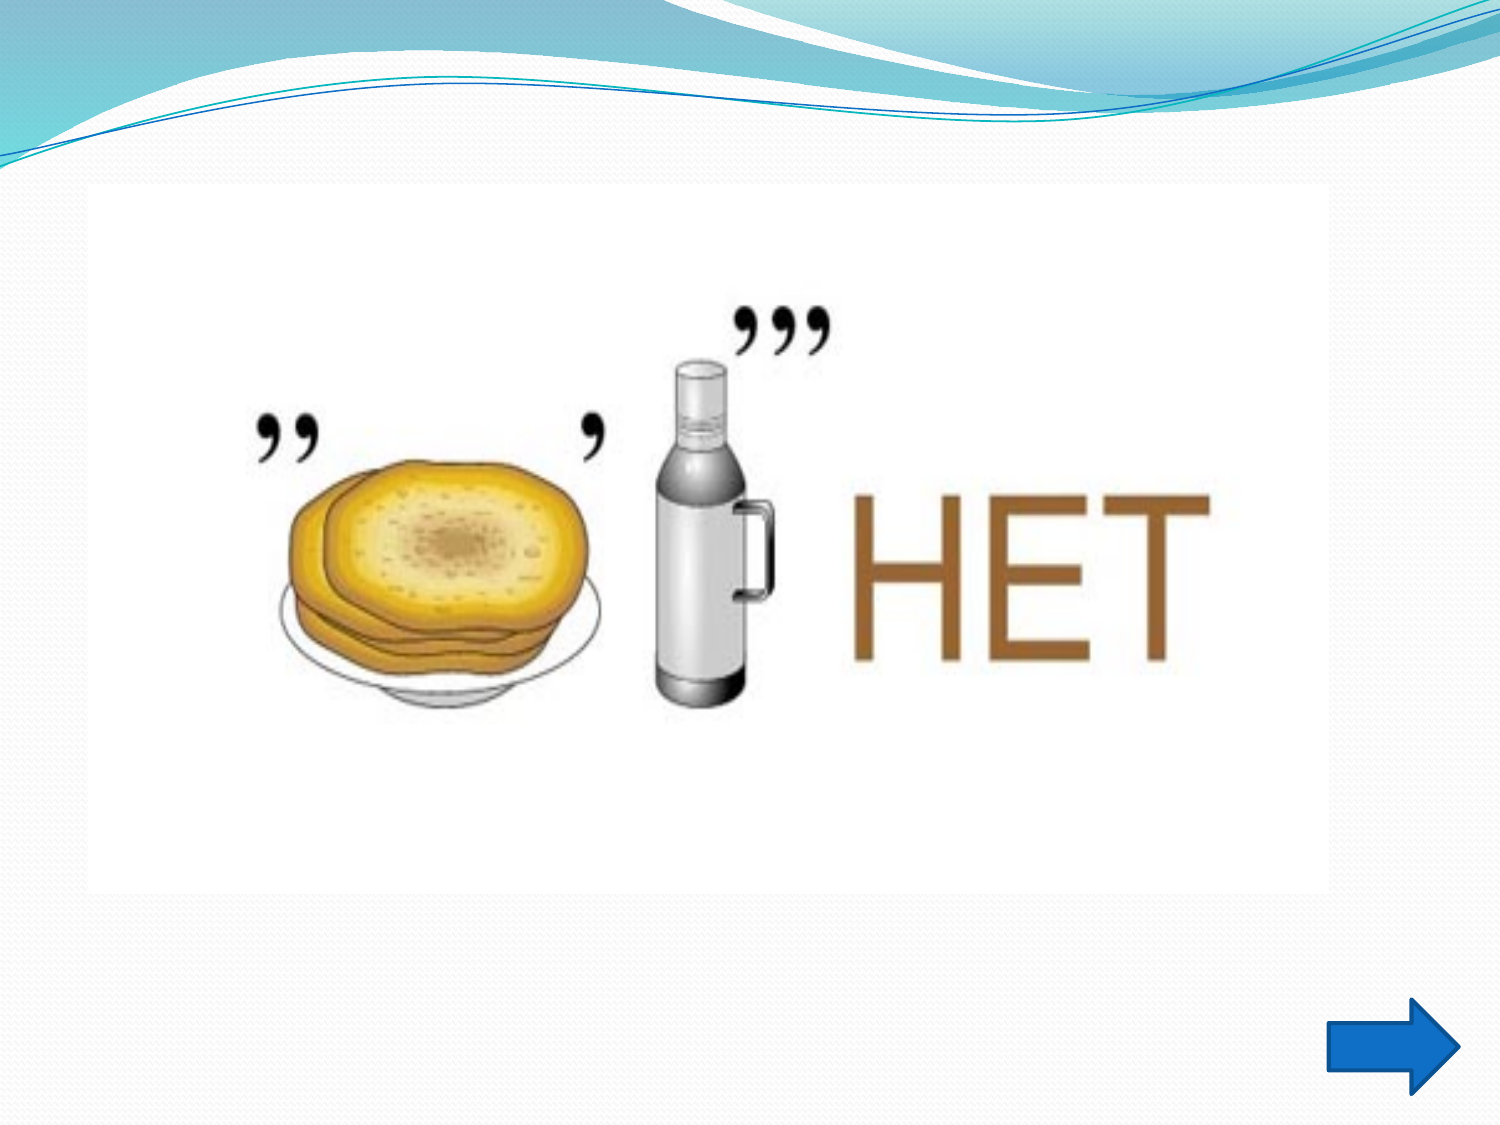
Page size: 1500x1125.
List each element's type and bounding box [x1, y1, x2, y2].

text_box [1326, 997, 1461, 1096]
picture [88, 184, 1329, 894]
